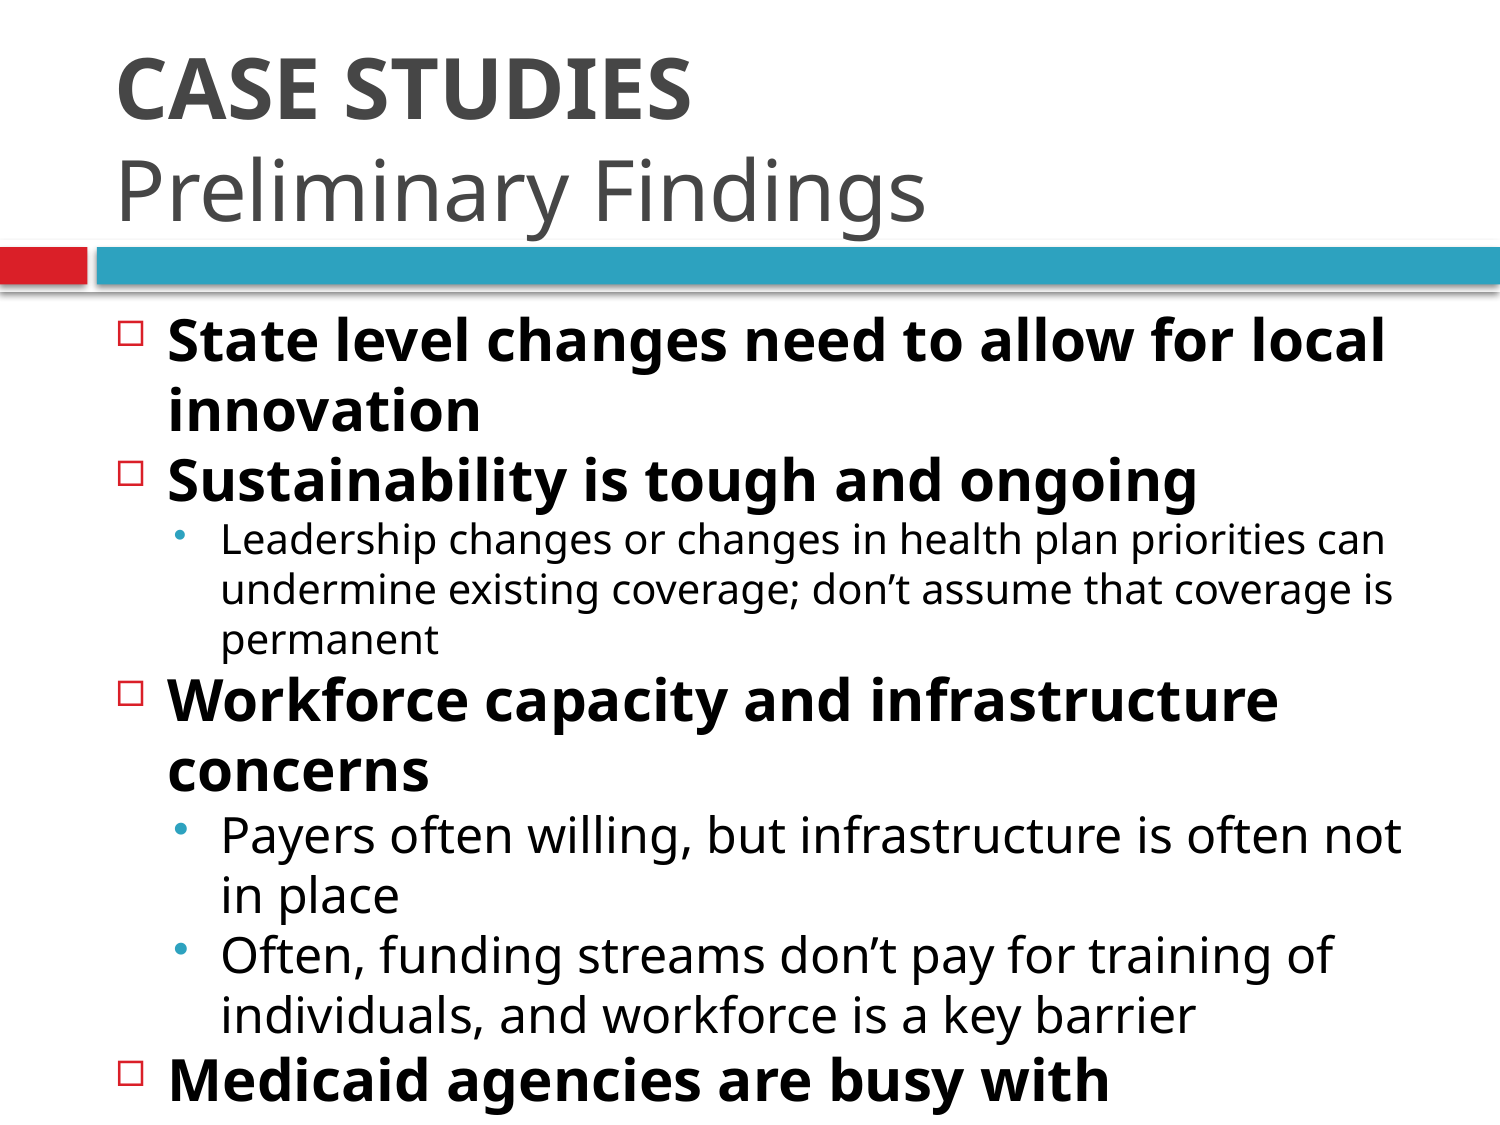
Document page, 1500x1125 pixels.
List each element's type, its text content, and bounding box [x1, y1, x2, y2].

title CASE STUDIES Preliminary Findings [99, 25, 1438, 246]
list State level changes need to allow for local innovation Sustainability is tough and ongoing Leadership changes or changes in health plan priorities can undermine existing coverage; don’t assume that coverage is permanent Workforce capacity and infrastructure concerns Payers often willing, but infrastructure is often not in place Often, funding streams don’t pay for training of individuals, and workforce is a key barrier Medicaid agencies are busy with healthcare reform Don’t interpret slow response as lack of interest [100, 295, 1438, 1005]
